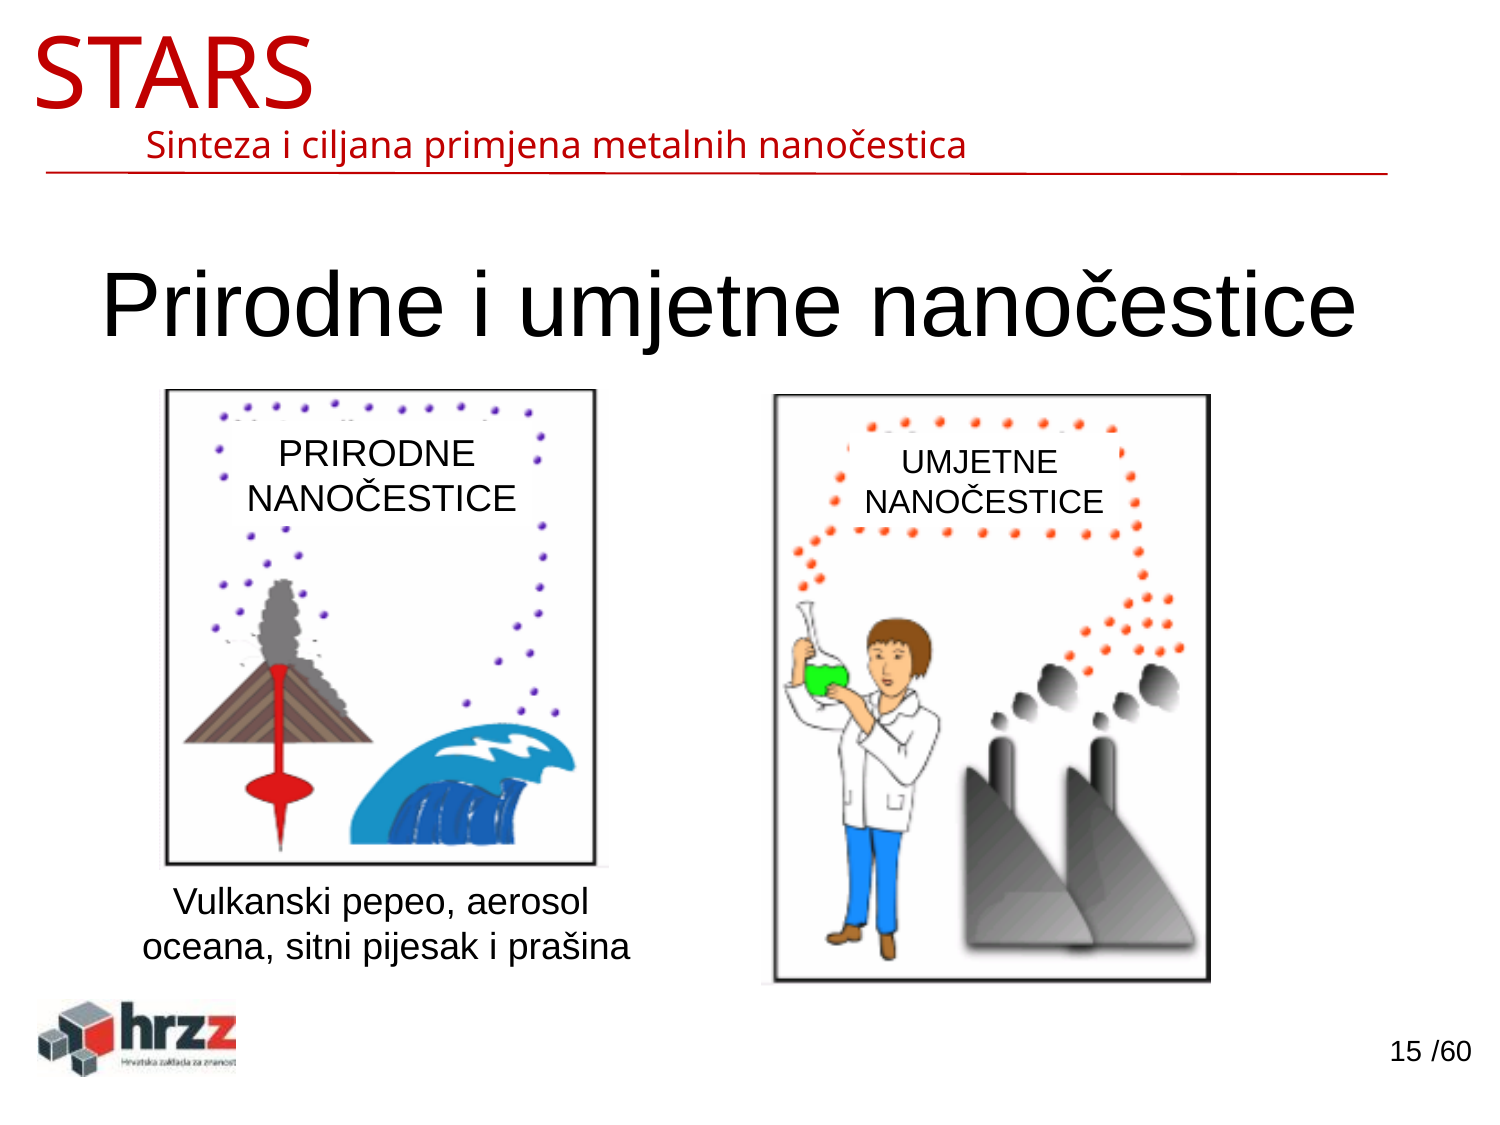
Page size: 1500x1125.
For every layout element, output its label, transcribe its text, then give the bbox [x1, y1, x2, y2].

slide_number 15 [1074, 1024, 1426, 1103]
picture [159, 389, 609, 870]
text_box Sinteza i ciljana primjena metalnih nanočestica [131, 113, 984, 171]
picture [761, 394, 1211, 988]
footer /60 [1431, 1024, 1500, 1103]
text_box Vulkanski pepeo, aerosol oceana, sitni pijesak i prašina [127, 869, 646, 975]
text_box STARS [17, 1, 426, 136]
picture [37, 999, 236, 1078]
title Prirodne i umjetne nanočestice [72, 237, 1388, 362]
